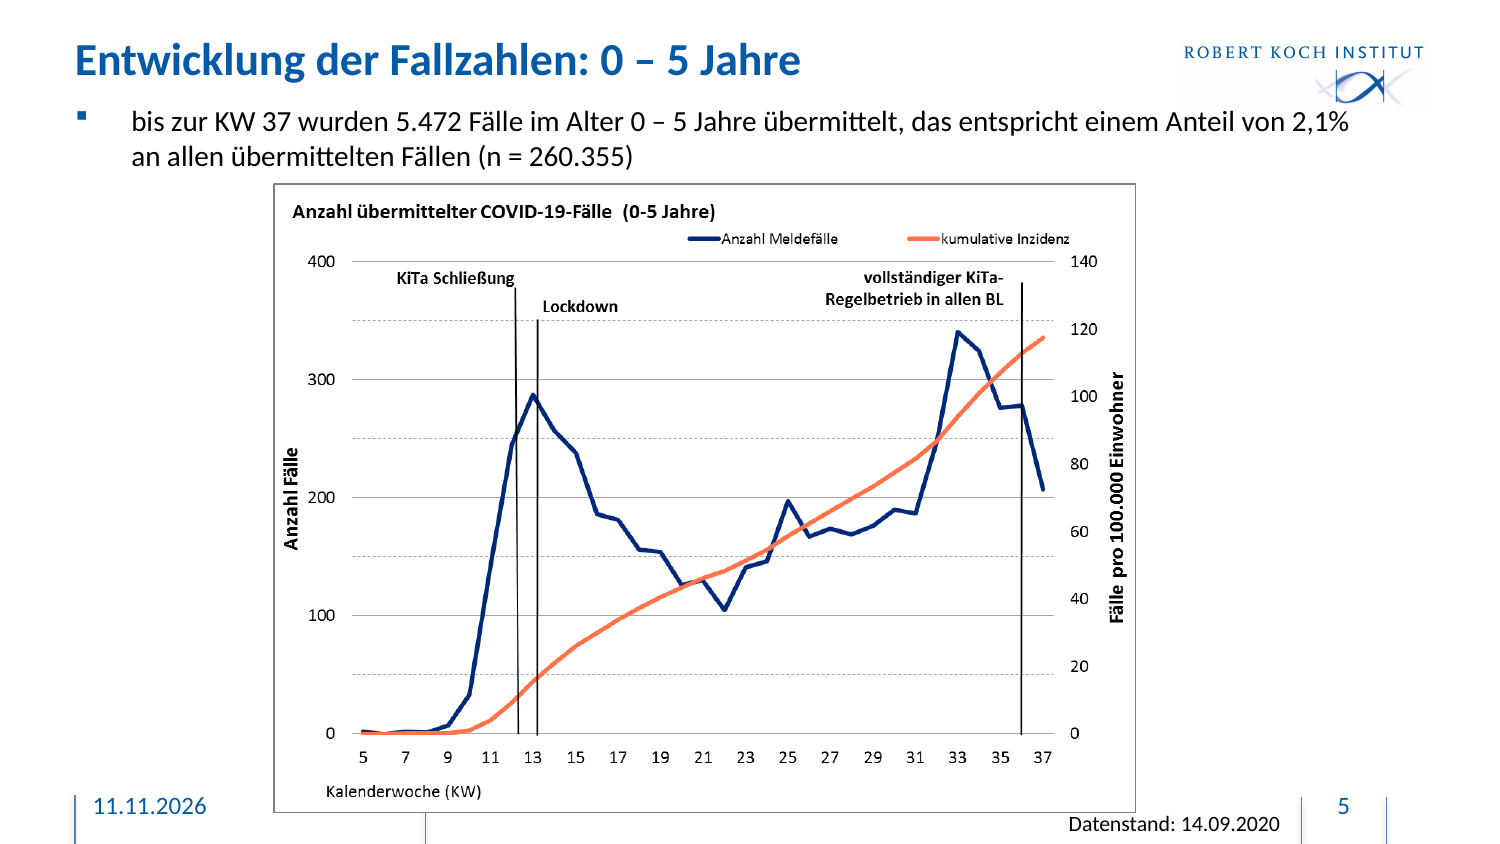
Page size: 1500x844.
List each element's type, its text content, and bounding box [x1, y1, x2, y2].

slide_number 5 [1302, 782, 1385, 827]
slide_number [92, 782, 398, 827]
picture [273, 182, 1137, 814]
title Entwicklung der Fallzahlen: 0 – 5 Jahre [74, 0, 1385, 114]
picture [1385, 40, 1430, 114]
list bis zur KW 37 wurden 5.472 Fälle im Alter 0 – 5 Jahre übermittelt, das entspricht einem Anteil von 2,1% an allen übermittelten Fällen (n = 260.355) [75, 114, 1385, 175]
text_box Datenstand: 14.09.2020 [876, 802, 1295, 844]
